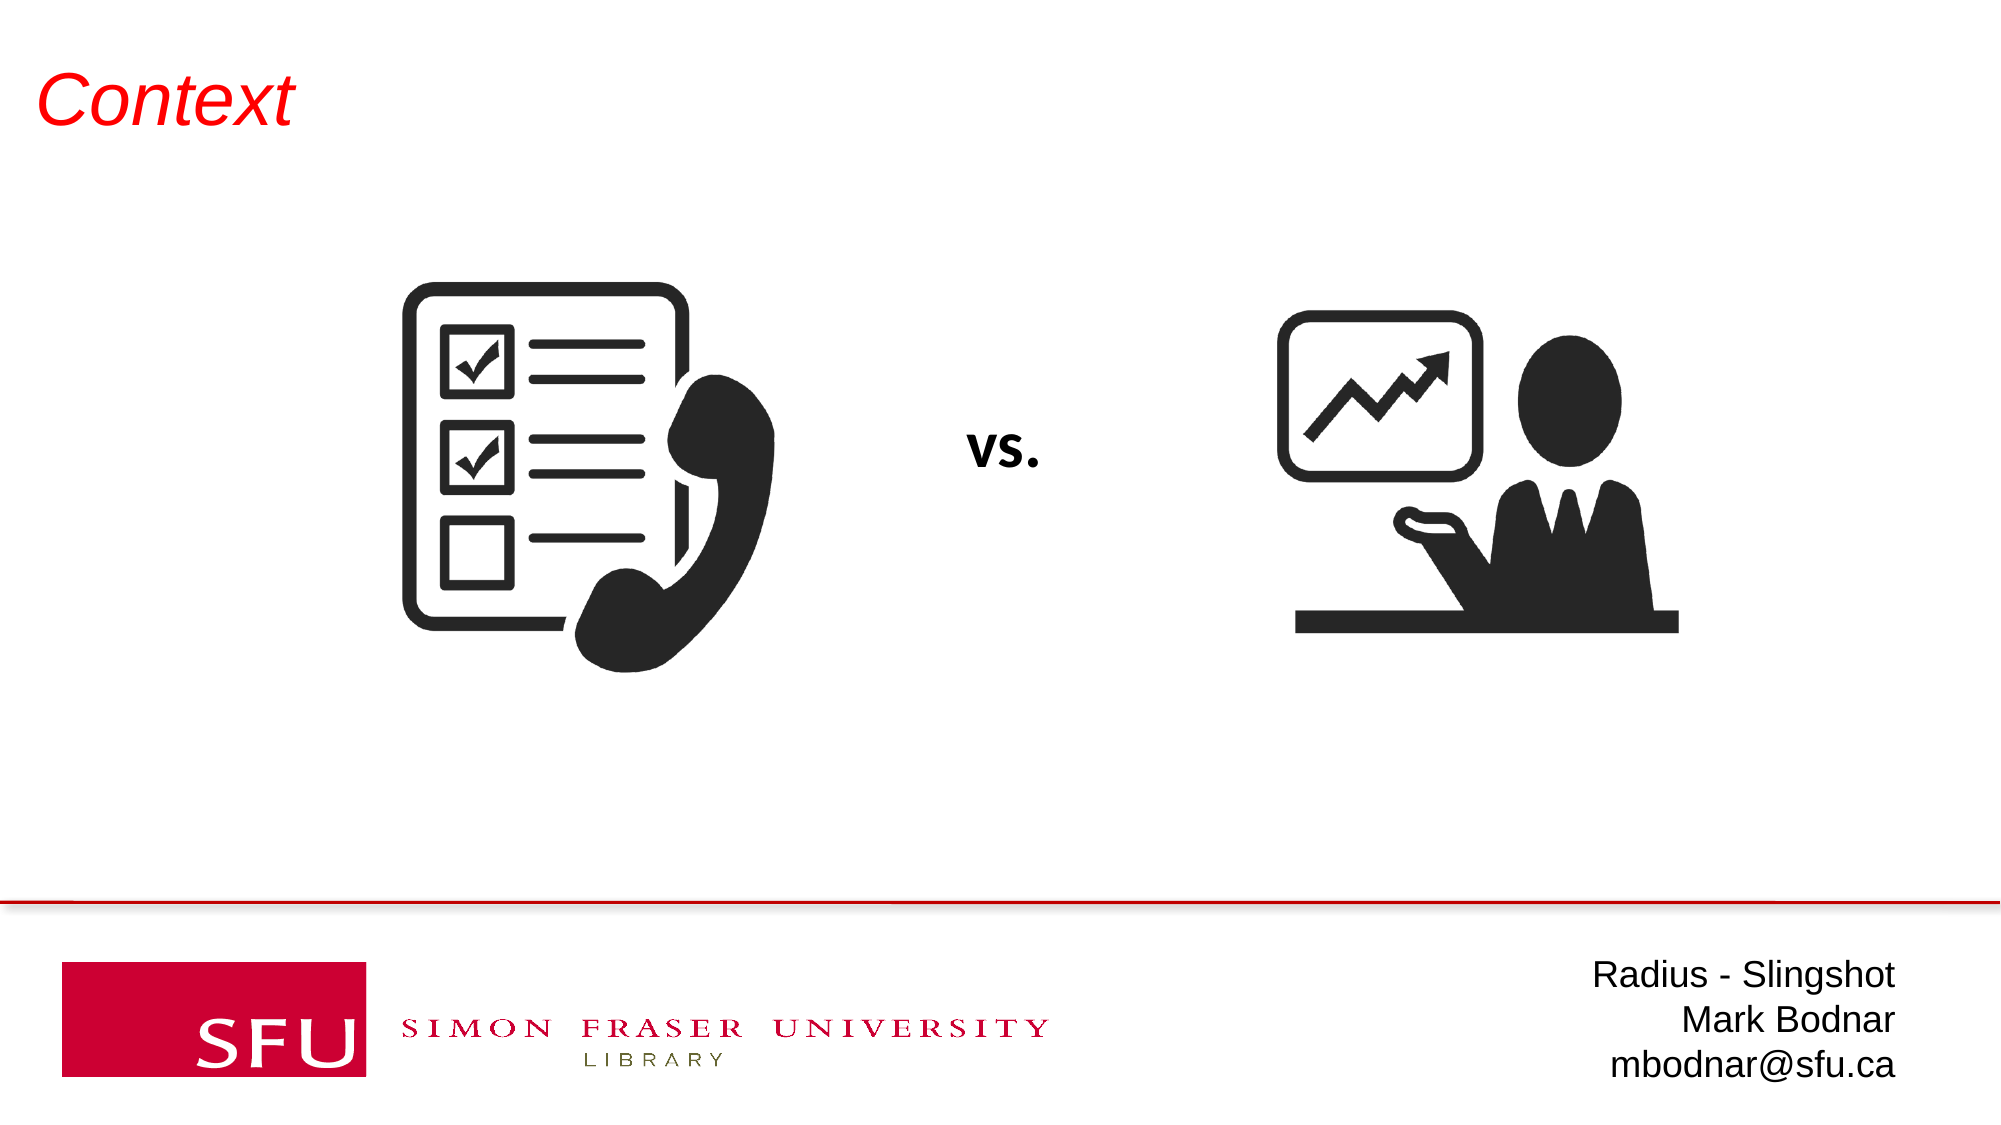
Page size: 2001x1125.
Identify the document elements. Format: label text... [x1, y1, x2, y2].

picture [371, 260, 805, 694]
picture [1249, 243, 1706, 700]
picture [0, 913, 1125, 1125]
text_box vs. [951, 393, 1059, 488]
text_box Context [0, 42, 1752, 148]
